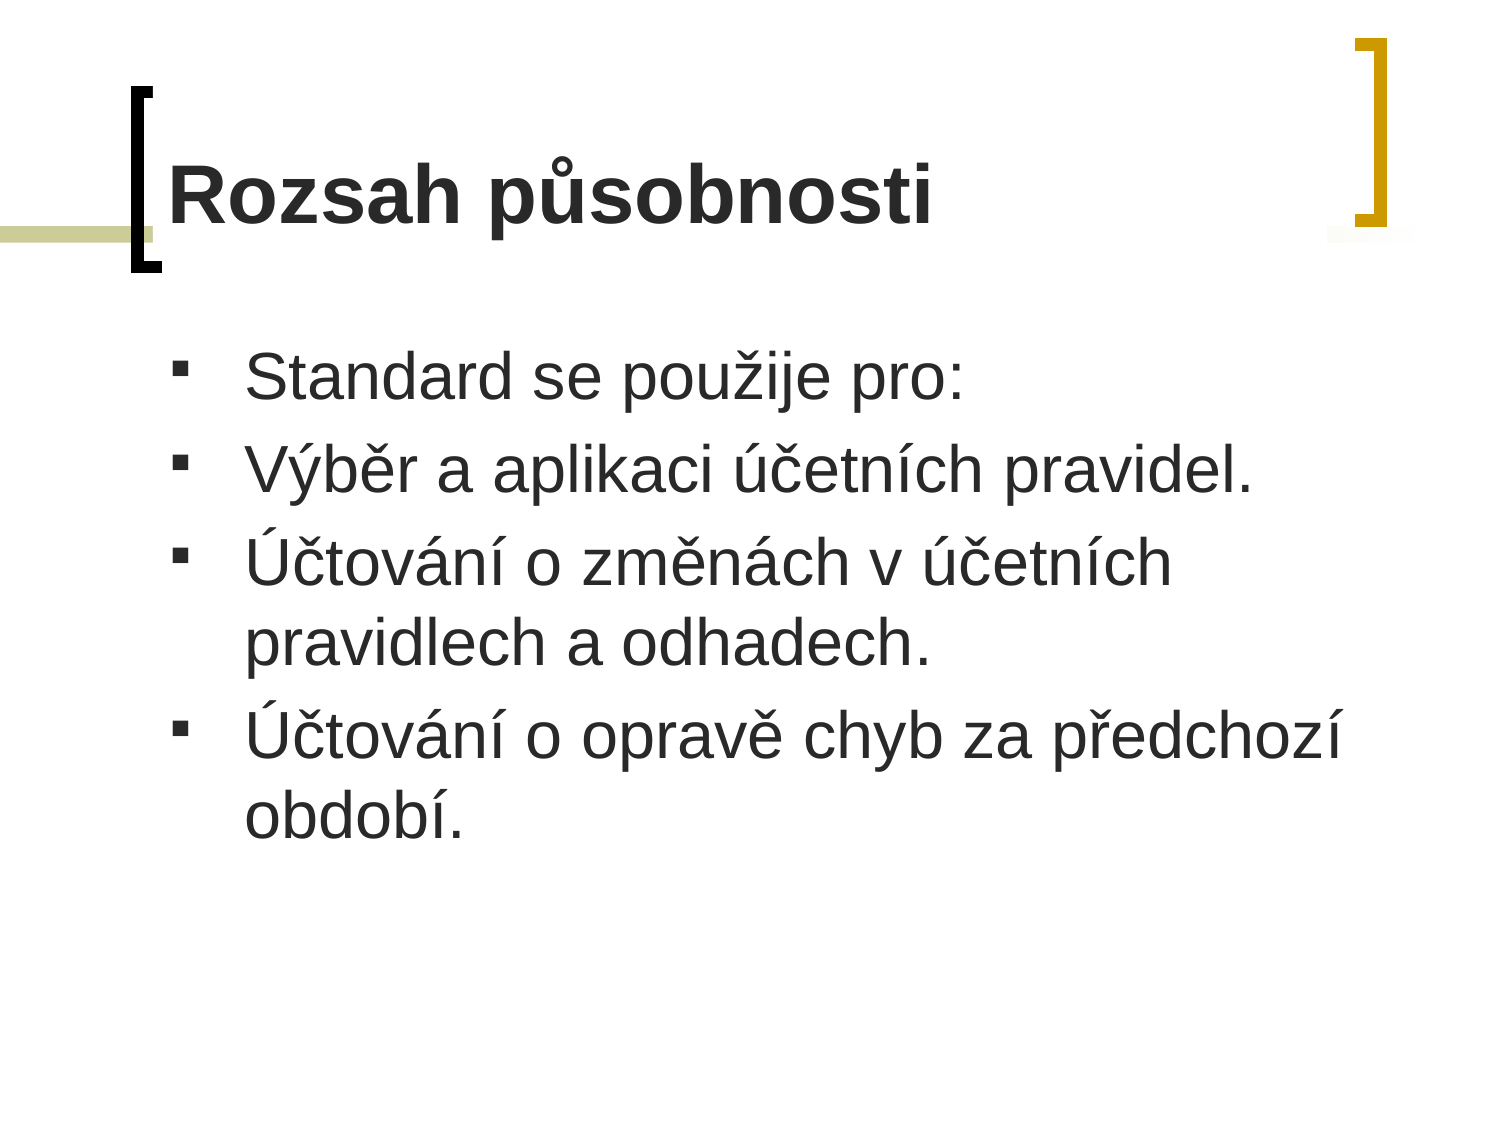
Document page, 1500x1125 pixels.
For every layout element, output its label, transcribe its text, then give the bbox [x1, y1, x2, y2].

title Rozsah působnosti [152, 15, 1328, 248]
list Standard se použije pro: Výběr a aplikaci účetních pravidel. Účtování o změnách v účetních pravidlech a odhadech. Účtování o opravě chyb za předchozí období. [155, 324, 1413, 1000]
